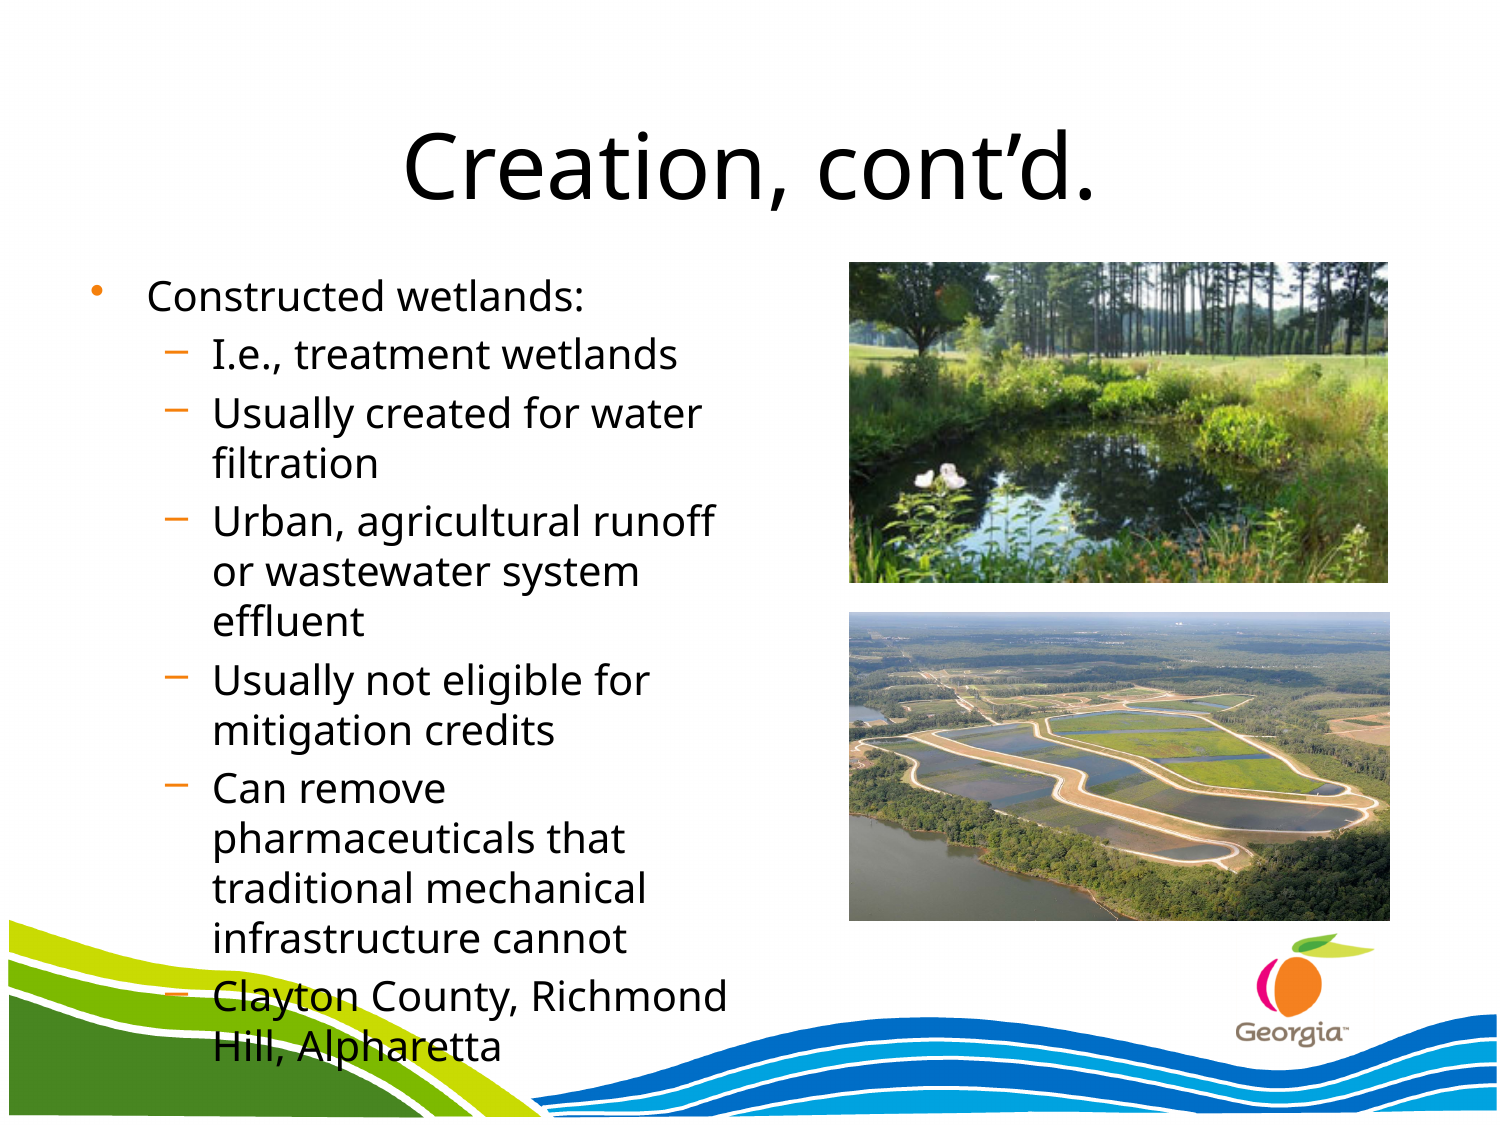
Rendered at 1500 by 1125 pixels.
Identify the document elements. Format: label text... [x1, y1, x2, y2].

list Constructed wetlands: I.e., treatment wetlands Usually created for water filtration Urban, agricultural runoff or wastewater system effluent Usually not eligible for mitigation credits Can remove pharmaceuticals that traditional mechanical infrastructure cannot Clayton County, Richmond Hill, Alpharetta [74, 262, 776, 951]
title Creation, cont’d. [74, 87, 1426, 238]
picture [0, 0, 1500, 1125]
